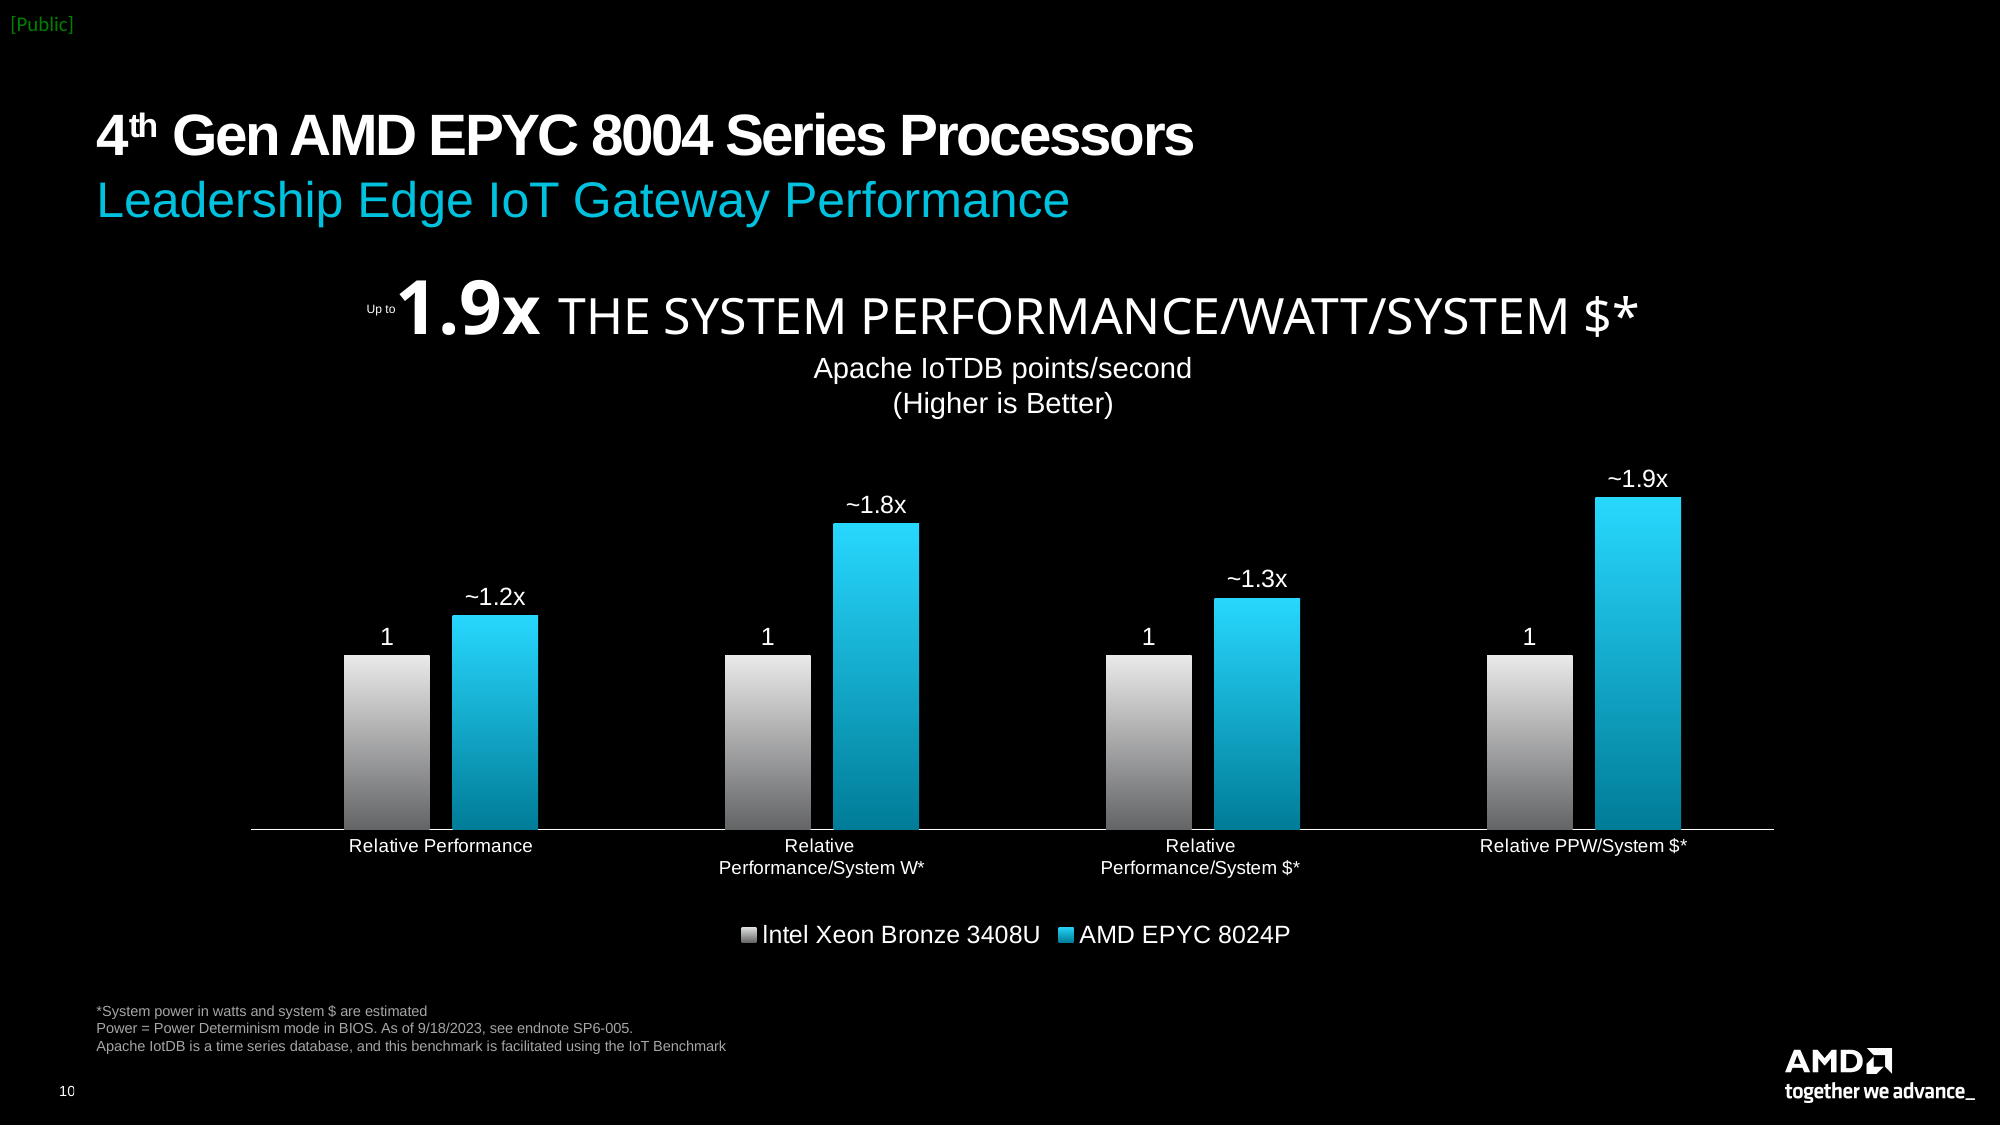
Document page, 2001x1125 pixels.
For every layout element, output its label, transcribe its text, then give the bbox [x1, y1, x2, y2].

text_box *System power in watts and system $ are estimated Power = Power Determinism mode in BIOS. As of 9/18/2023, see endnote SP6-005. Apache IotDB is a time series database, and this benchmark is facilitated using the IoT Benchmark [96, 1001, 1042, 1055]
chart [231, 371, 1802, 955]
text_box Up to1.9x the System Performance/Watt/System $* Apache IoTDB points/second (Higher is Better) [328, 251, 1679, 371]
picture [1785, 1048, 1975, 1103]
title 4th Gen AMD EPYC 8004 Series Processors Leadership Edge IoT Gateway Performance [96, 97, 1904, 229]
